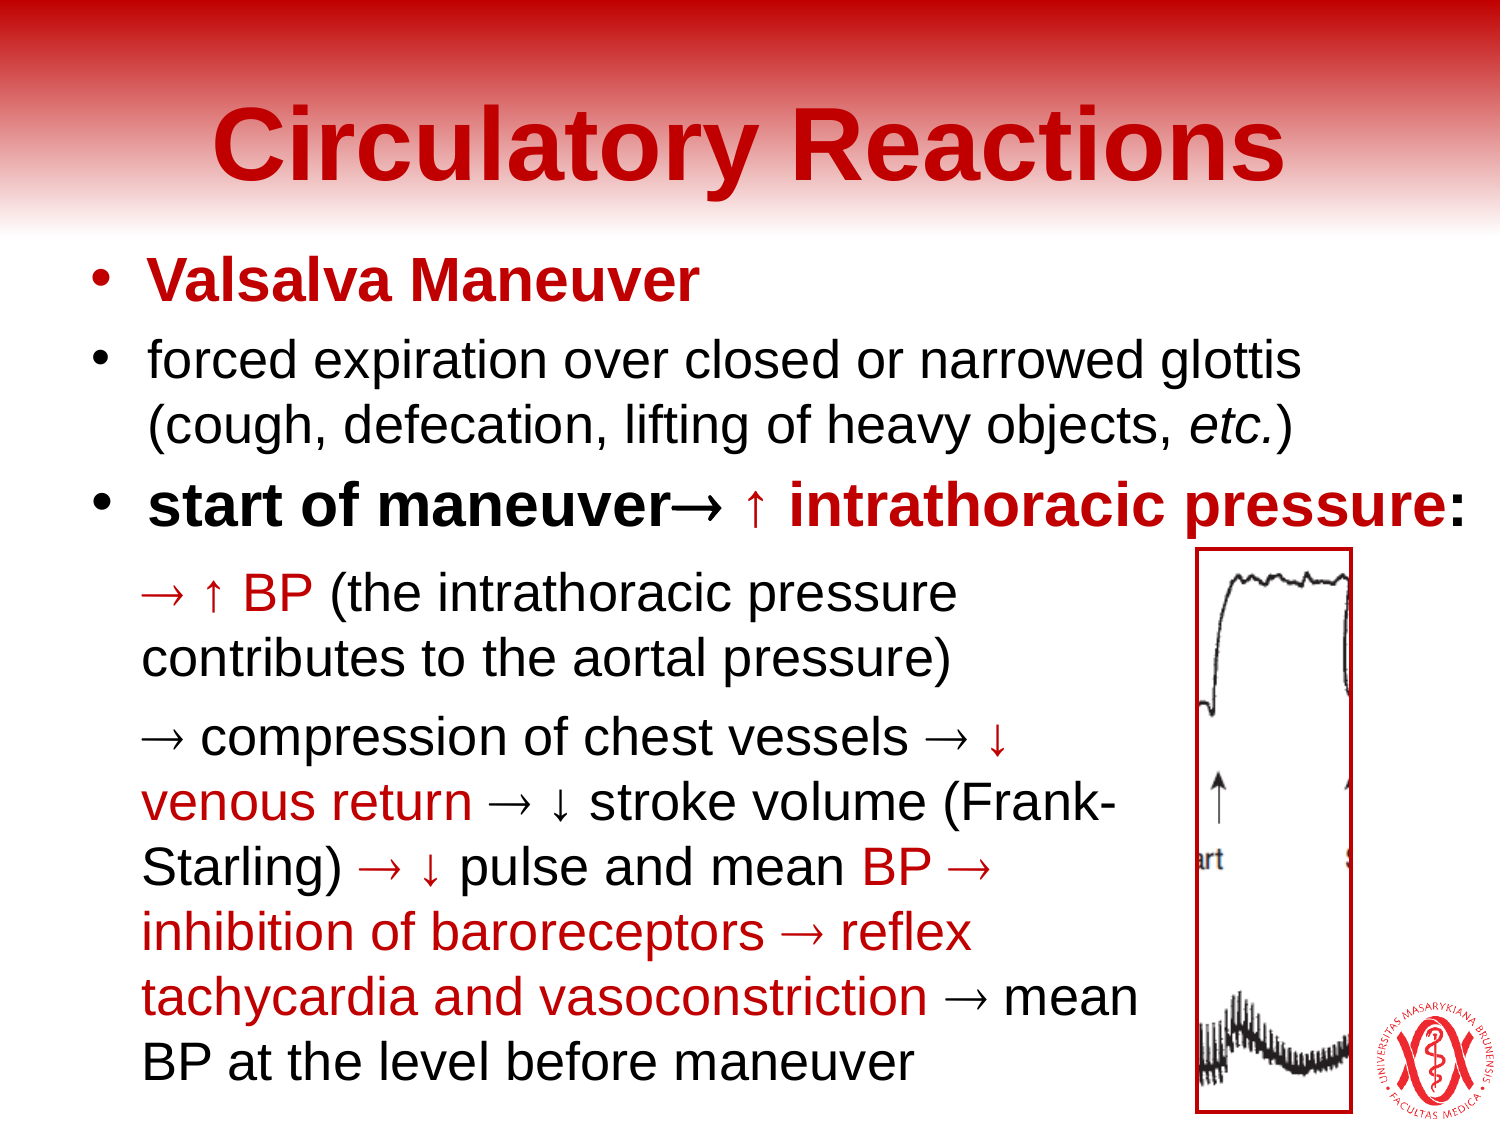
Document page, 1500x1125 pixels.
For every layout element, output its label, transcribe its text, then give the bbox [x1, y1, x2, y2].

text_box  compression of chest vessels  ↓ venous return  ↓ stroke volume (Frank-Starling)  ↓ pulse and mean BP  inhibition of baroreceptors  reflex tachycardia and vasoconstriction  mean BP at the level before maneuver [126, 693, 1180, 1116]
text_box start of maneuver ↑ intrathoracic pressure: [76, 456, 1500, 556]
picture [1369, 998, 1500, 1125]
text_box Valsalva Maneuver [74, 231, 1425, 343]
text_box forced expiration over closed or narrowed glottis (cough, defecation, lifting of heavy objects, etc.) [76, 316, 1427, 463]
text_box  ↑ BP (the intrathoracic pressure contributes to the aortal pressure) [126, 549, 1164, 693]
picture [1198, 550, 1350, 1111]
title Circulatory Reactions [75, 45, 1425, 231]
